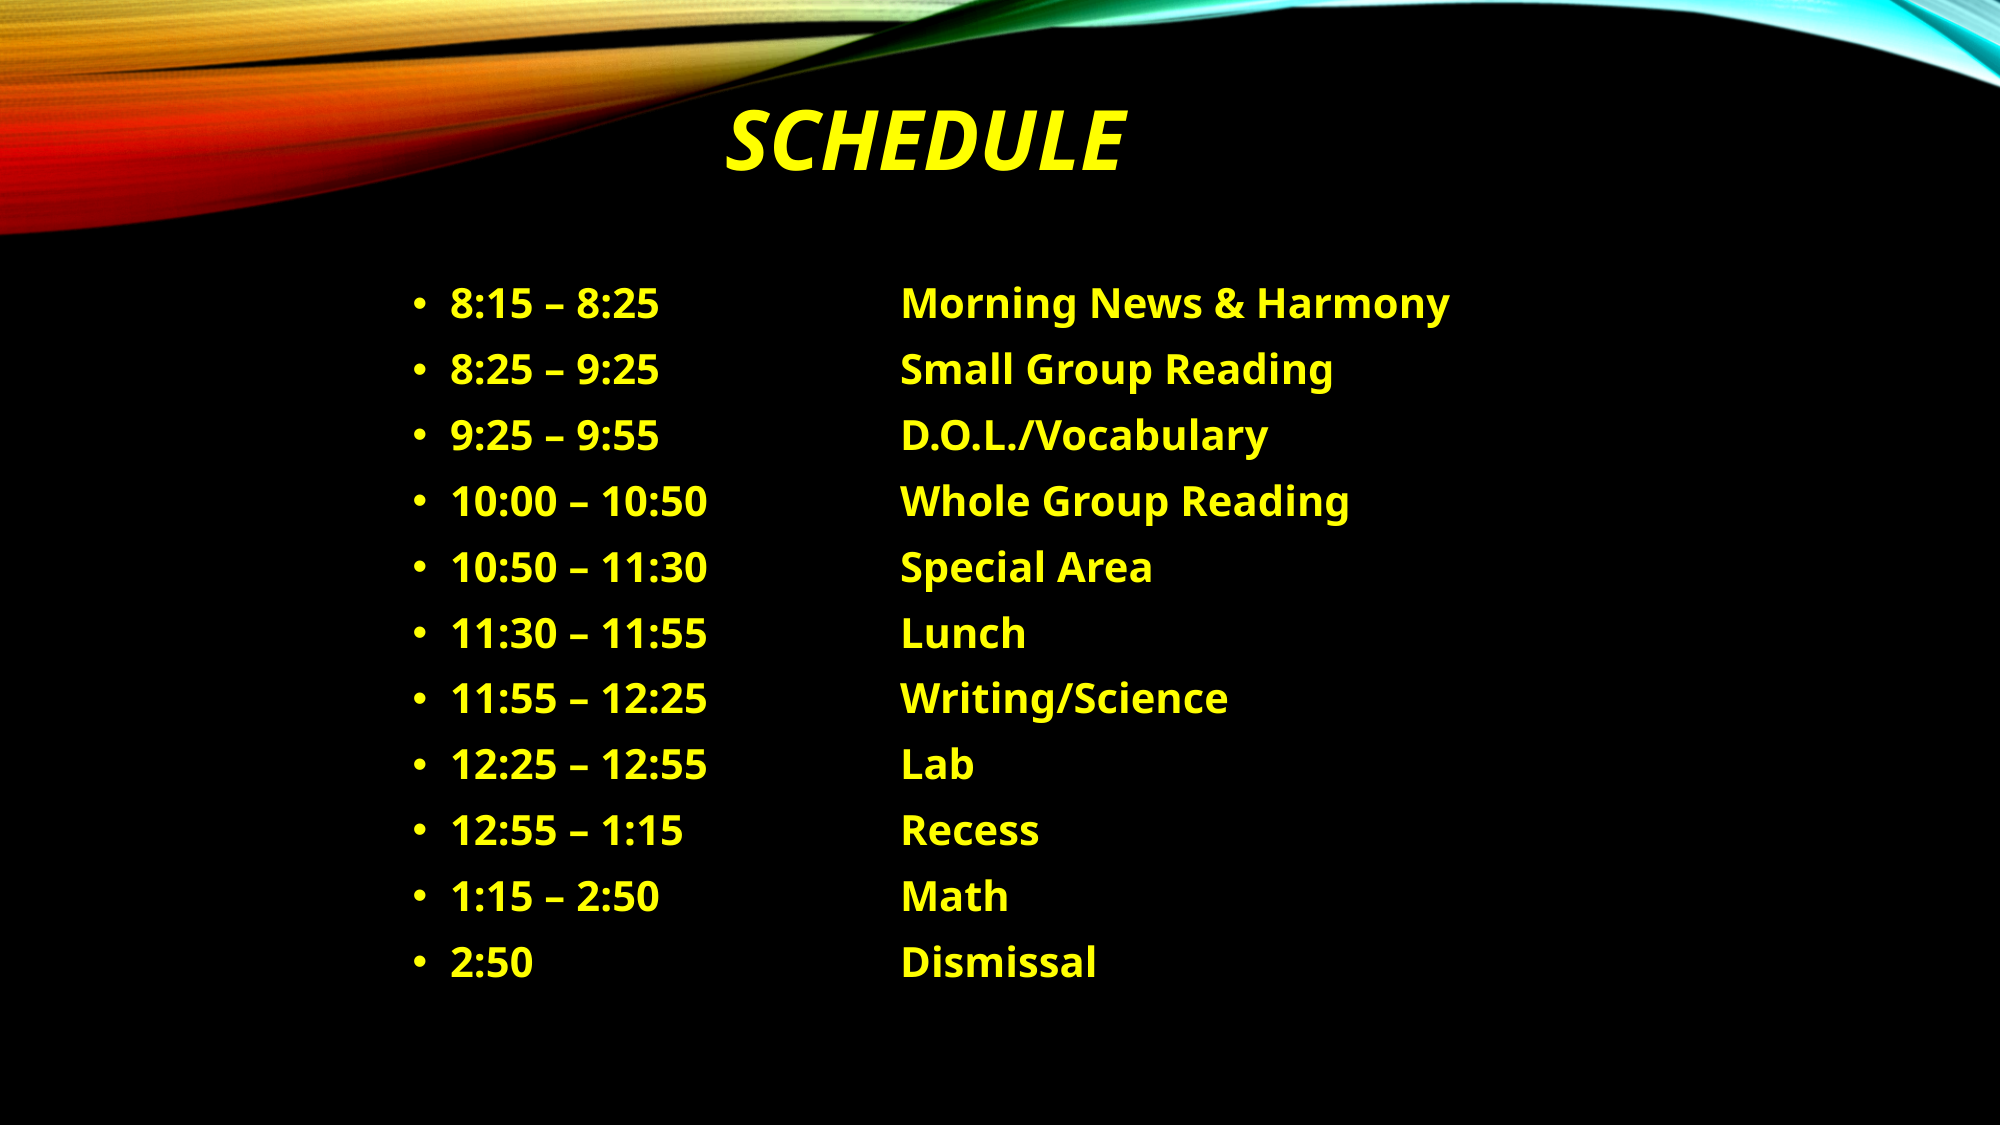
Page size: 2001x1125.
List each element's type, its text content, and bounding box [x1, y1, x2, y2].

picture [0, 0, 2000, 237]
list 8:15 – 8:25 Morning News & Harmony 8:25 – 9:25 Small Group Reading 9:25 – 9:55 D.O.L./Vocabulary 10:00 – 10:50 Whole Group Reading 10:50 – 11:30 Special Area 11:30 – 11:55 Lunch 11:55 – 12:25 Writing/Science 12:25 – 12:55 Lab 12:55 – 1:15 Recess 1:15 – 2:50 Math 2:50 Dismissal [397, 275, 1648, 988]
title schedule [710, 37, 1781, 250]
